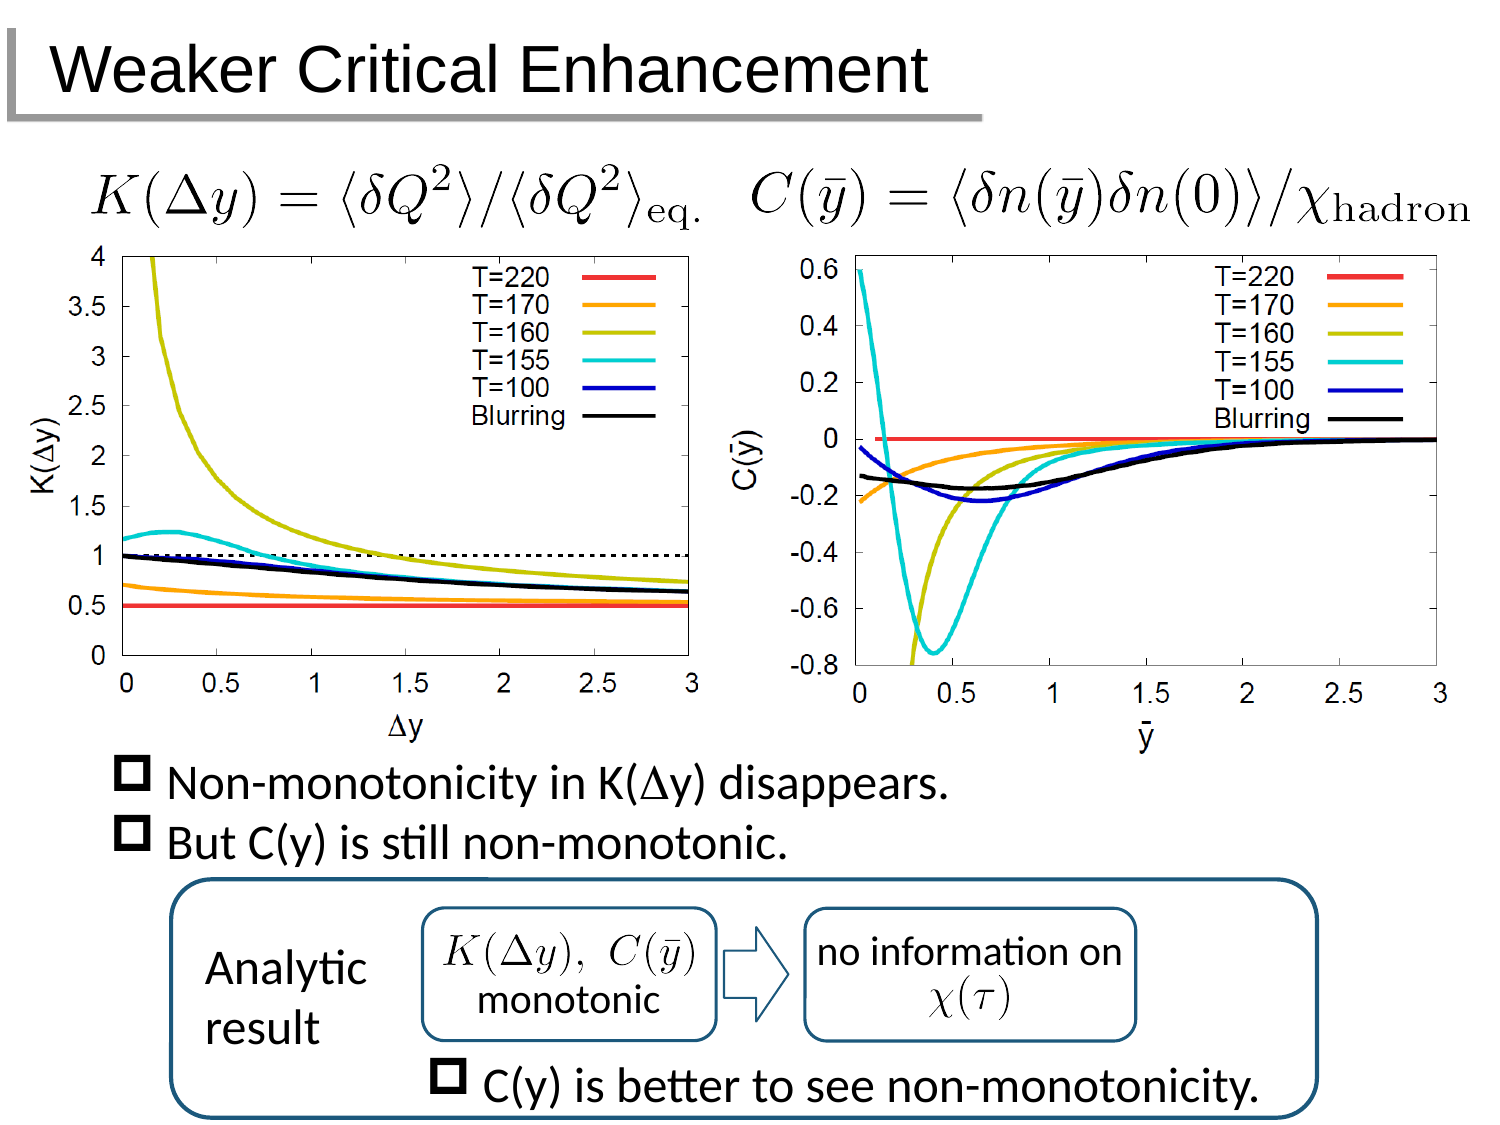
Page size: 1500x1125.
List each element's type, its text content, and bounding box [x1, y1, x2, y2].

text_box [168, 877, 1320, 1120]
picture [90, 164, 699, 230]
text_box C(y) is better to see non-monotonicity. [411, 1045, 1276, 1120]
text_box monotonic [461, 984, 676, 1030]
title Weaker Critical Enhancement [15, 17, 992, 115]
picture [752, 167, 1470, 227]
text_box [420, 905, 719, 1043]
text_box [721, 925, 791, 1024]
picture [13, 231, 1500, 764]
text_box [807, 906, 1134, 916]
text_box [802, 982, 1138, 1044]
picture [928, 975, 1009, 1020]
text_box no information on [801, 916, 1138, 982]
text_box Analytic result [190, 926, 383, 1062]
picture [443, 932, 694, 977]
text_box Non-monotonicity in K(Dy) disappears. But C(y) is still non-monotonic. [95, 760, 966, 877]
